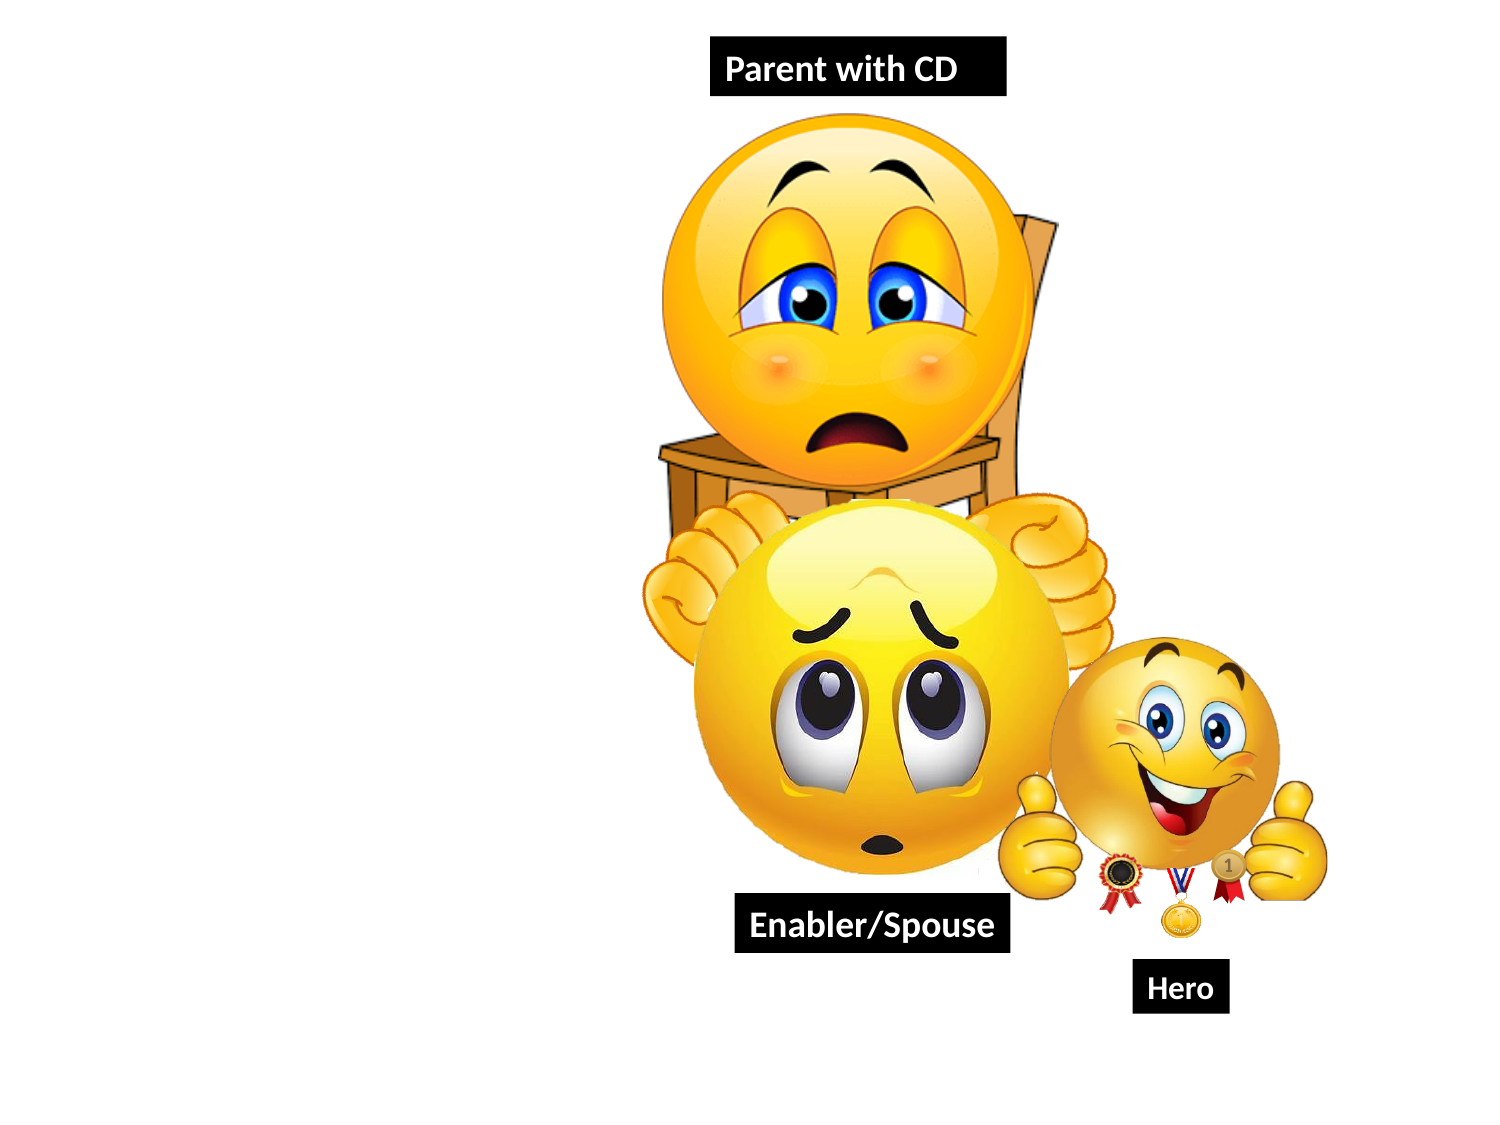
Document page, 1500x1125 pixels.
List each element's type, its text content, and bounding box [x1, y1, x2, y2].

text_box Hero [1132, 959, 1230, 1014]
text_box Enabler/Spouse [734, 893, 1011, 953]
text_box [993, 637, 1328, 938]
text_box Parent with CD [710, 36, 1007, 97]
picture [593, 112, 1153, 875]
